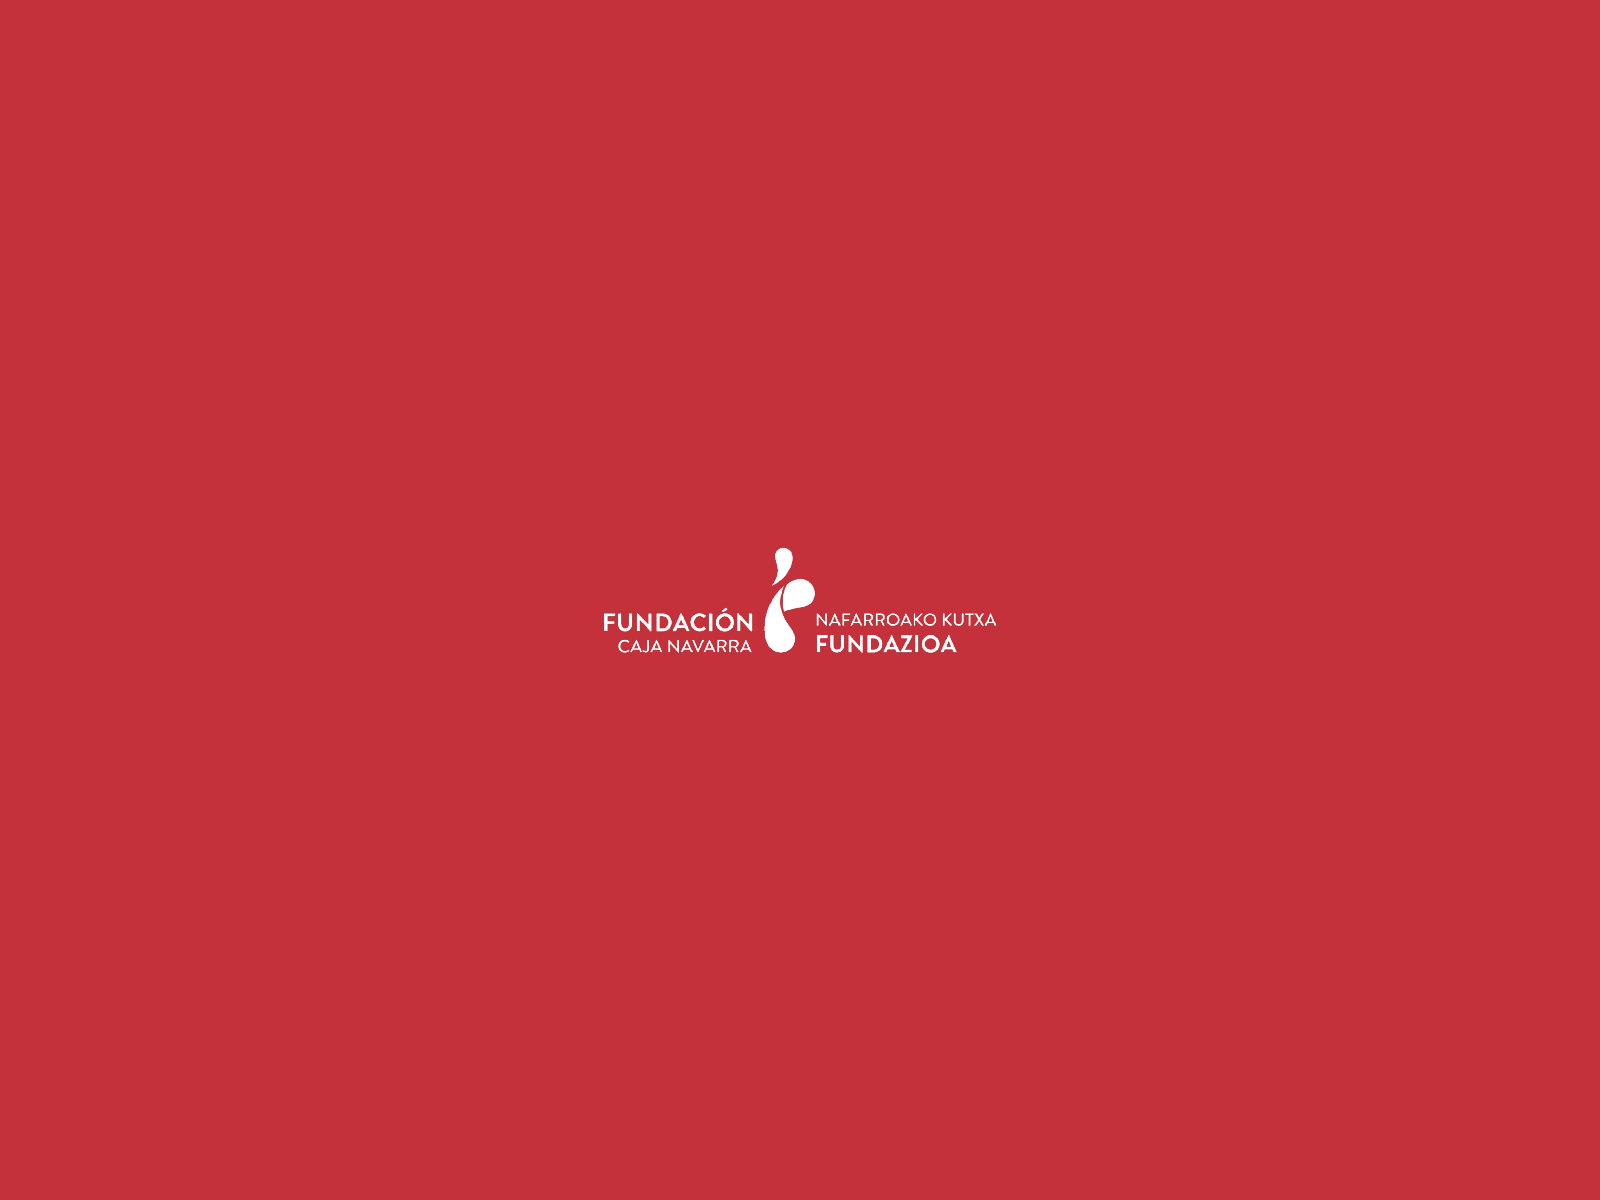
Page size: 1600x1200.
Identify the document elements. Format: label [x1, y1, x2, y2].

text_box [595, 545, 1005, 655]
